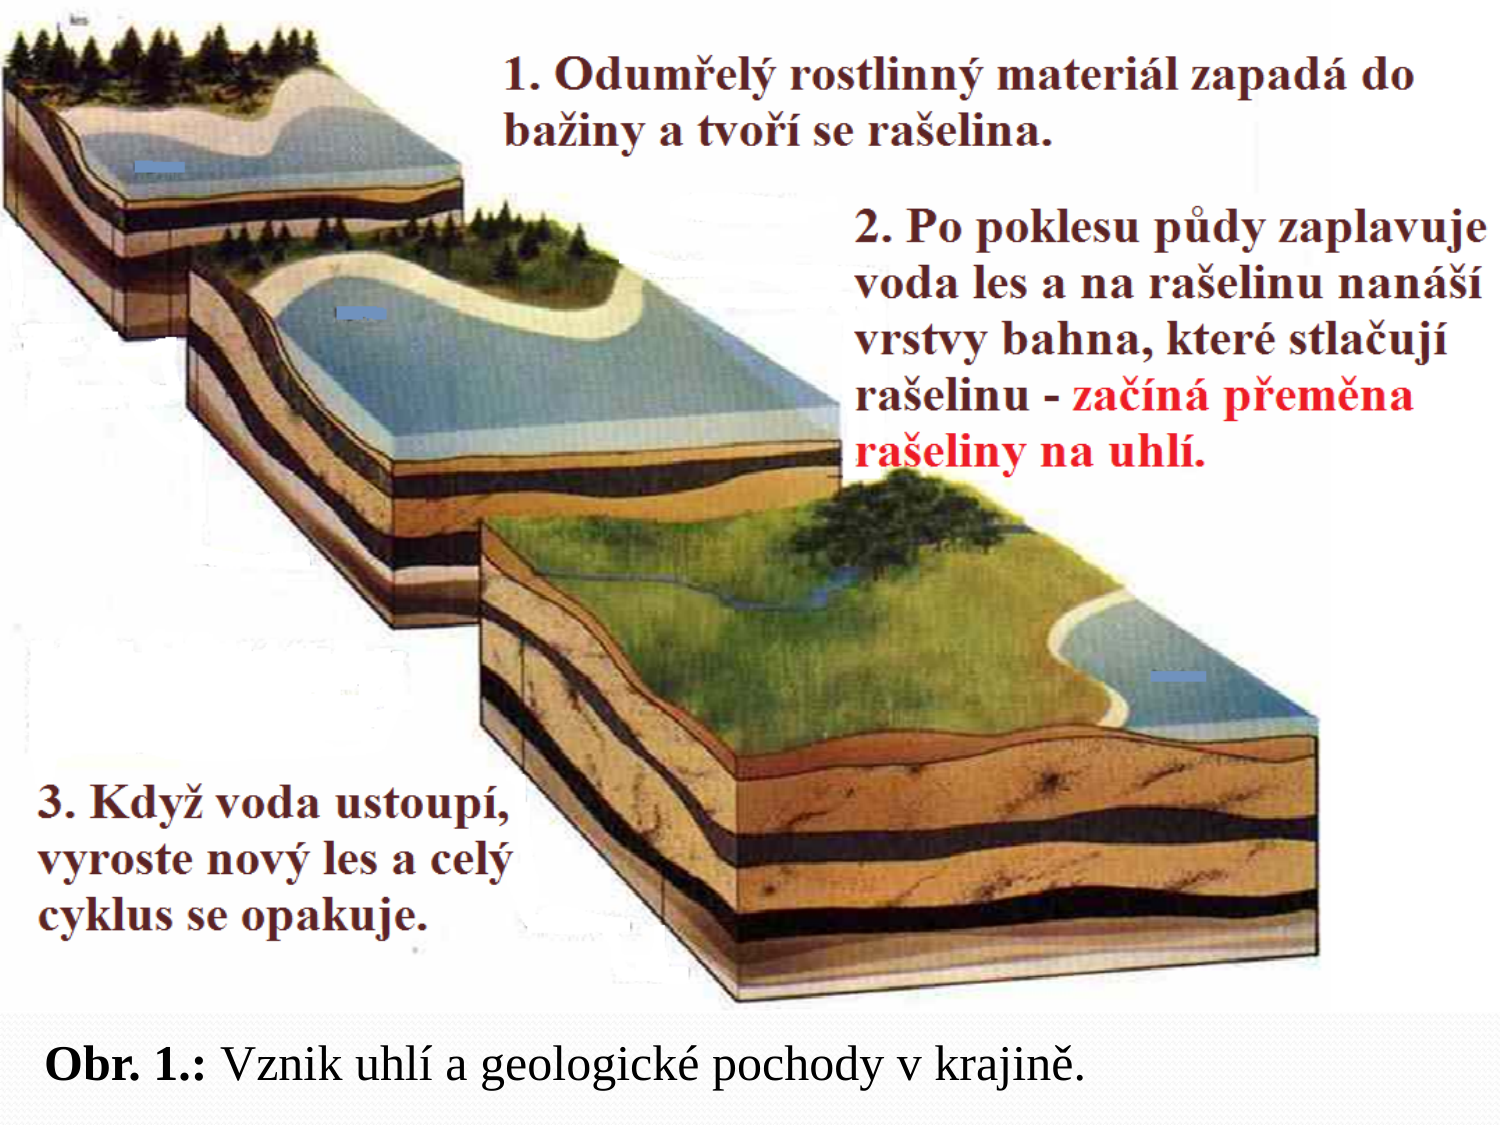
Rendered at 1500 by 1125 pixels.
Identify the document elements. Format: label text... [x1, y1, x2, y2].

picture [0, 0, 1500, 1012]
text_box Obr. 1.: Vznik uhlí a geologické pochody v krajině. [29, 1023, 1500, 1098]
